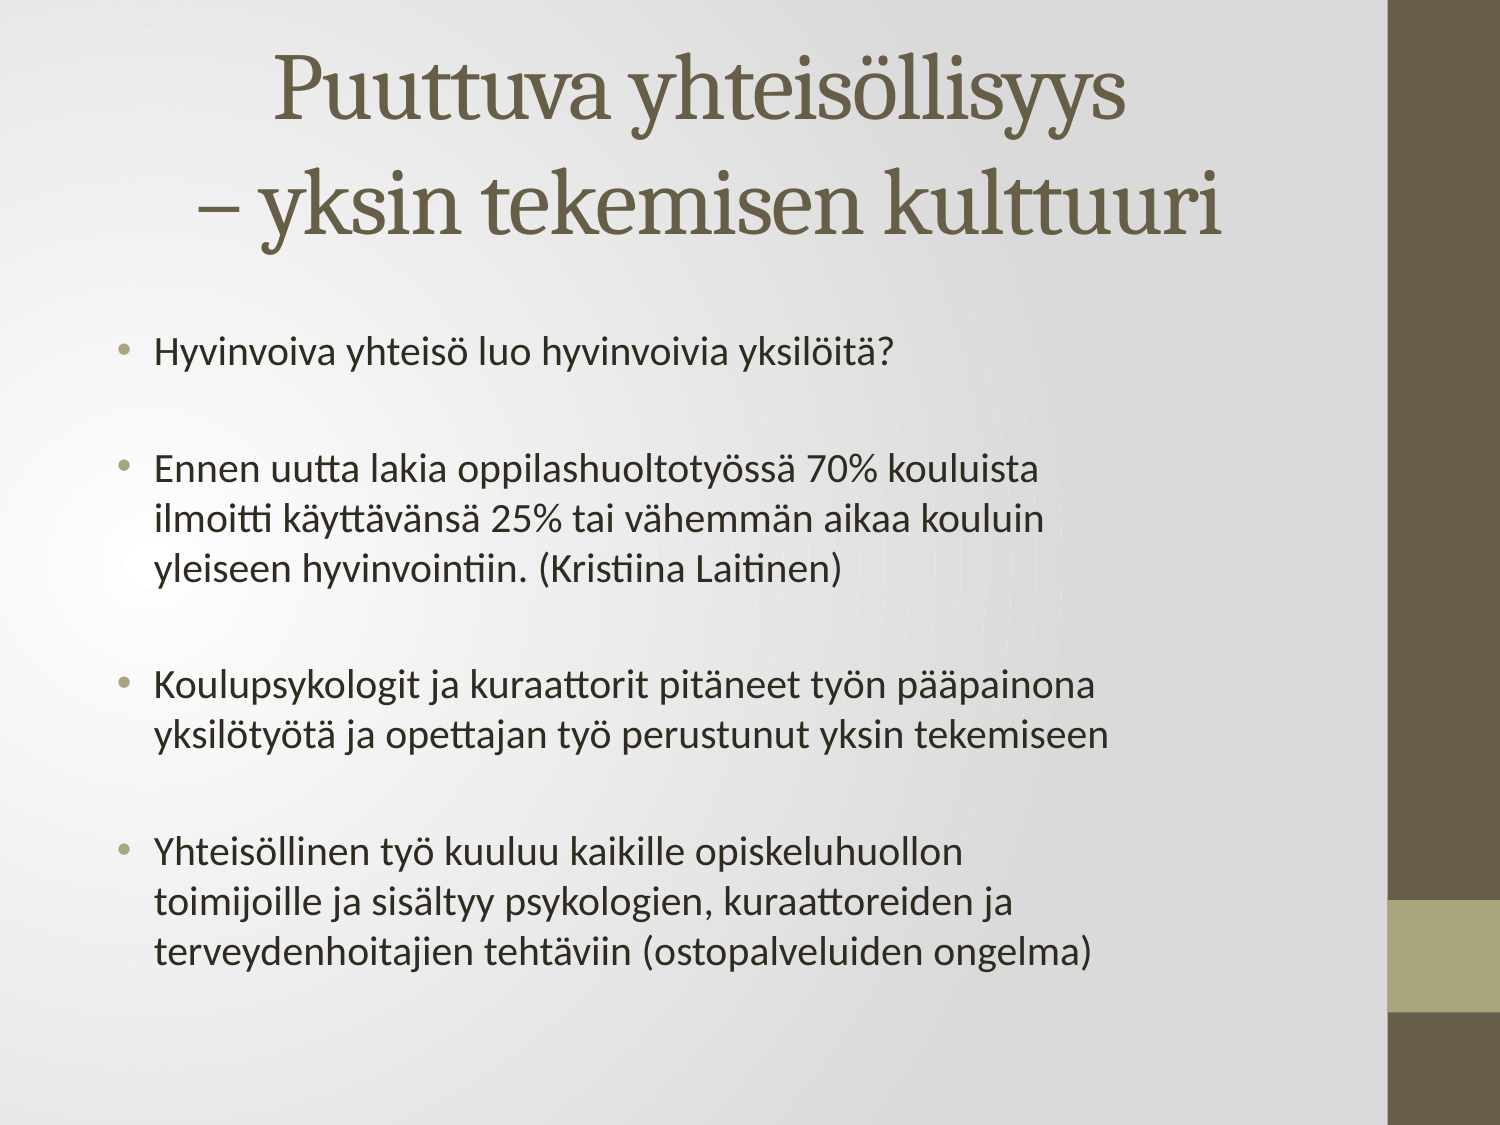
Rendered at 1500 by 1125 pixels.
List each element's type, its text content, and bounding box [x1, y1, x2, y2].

list Hyvinvoiva yhteisö luo hyvinvoivia yksilöitä? Ennen uutta lakia oppilashuoltotyössä 70% kouluista ilmoitti käyttävänsä 25% tai vähemmän aikaa kouluin yleiseen hyvinvointiin. (Kristiina Laitinen) Koulupsykologit ja kuraattorit pitäneet työn pääpainona yksilötyötä ja opettajan työ perustunut yksin tekemiseen Yhteisöllinen työ kuuluu kaikille opiskeluhuollon toimijoille ja sisältyy psykologien, kuraattoreiden ja terveydenhoitajien tehtäviin (ostopalveluiden ongelma) [83, 258, 1141, 991]
title Puuttuva yhteisöllisyys – yksin tekemisen kulttuuri [75, 45, 1325, 233]
